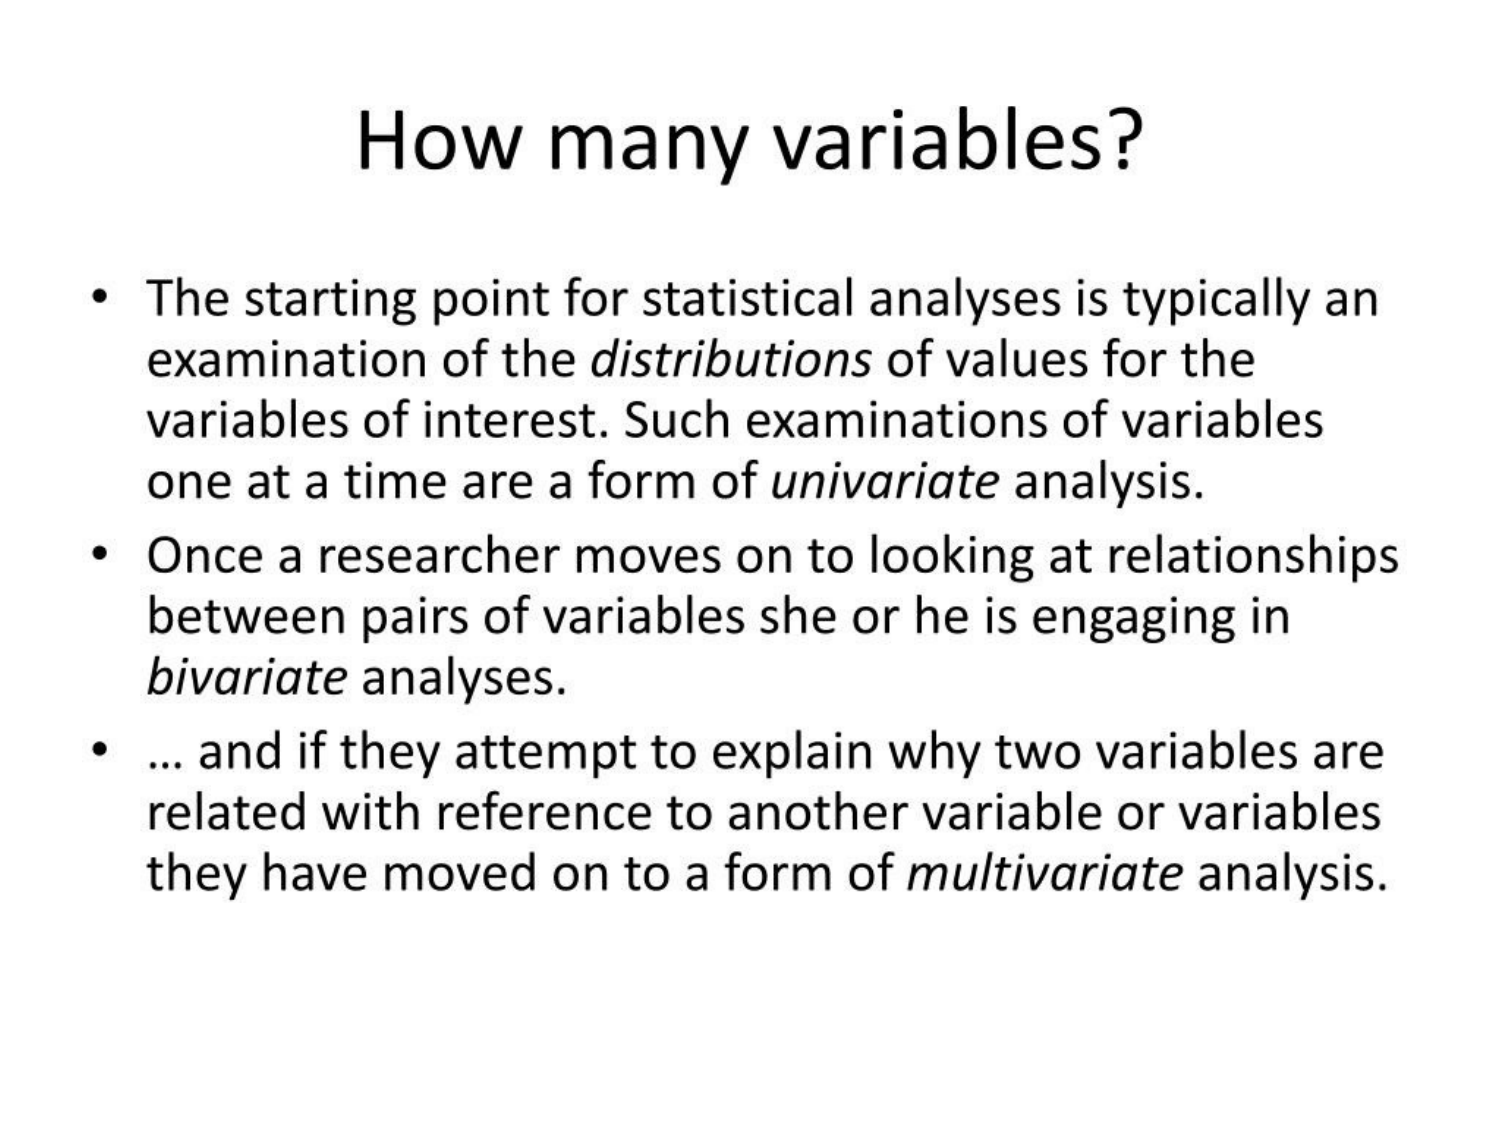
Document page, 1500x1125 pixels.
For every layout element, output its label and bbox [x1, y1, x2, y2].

picture [81, 105, 1407, 903]
